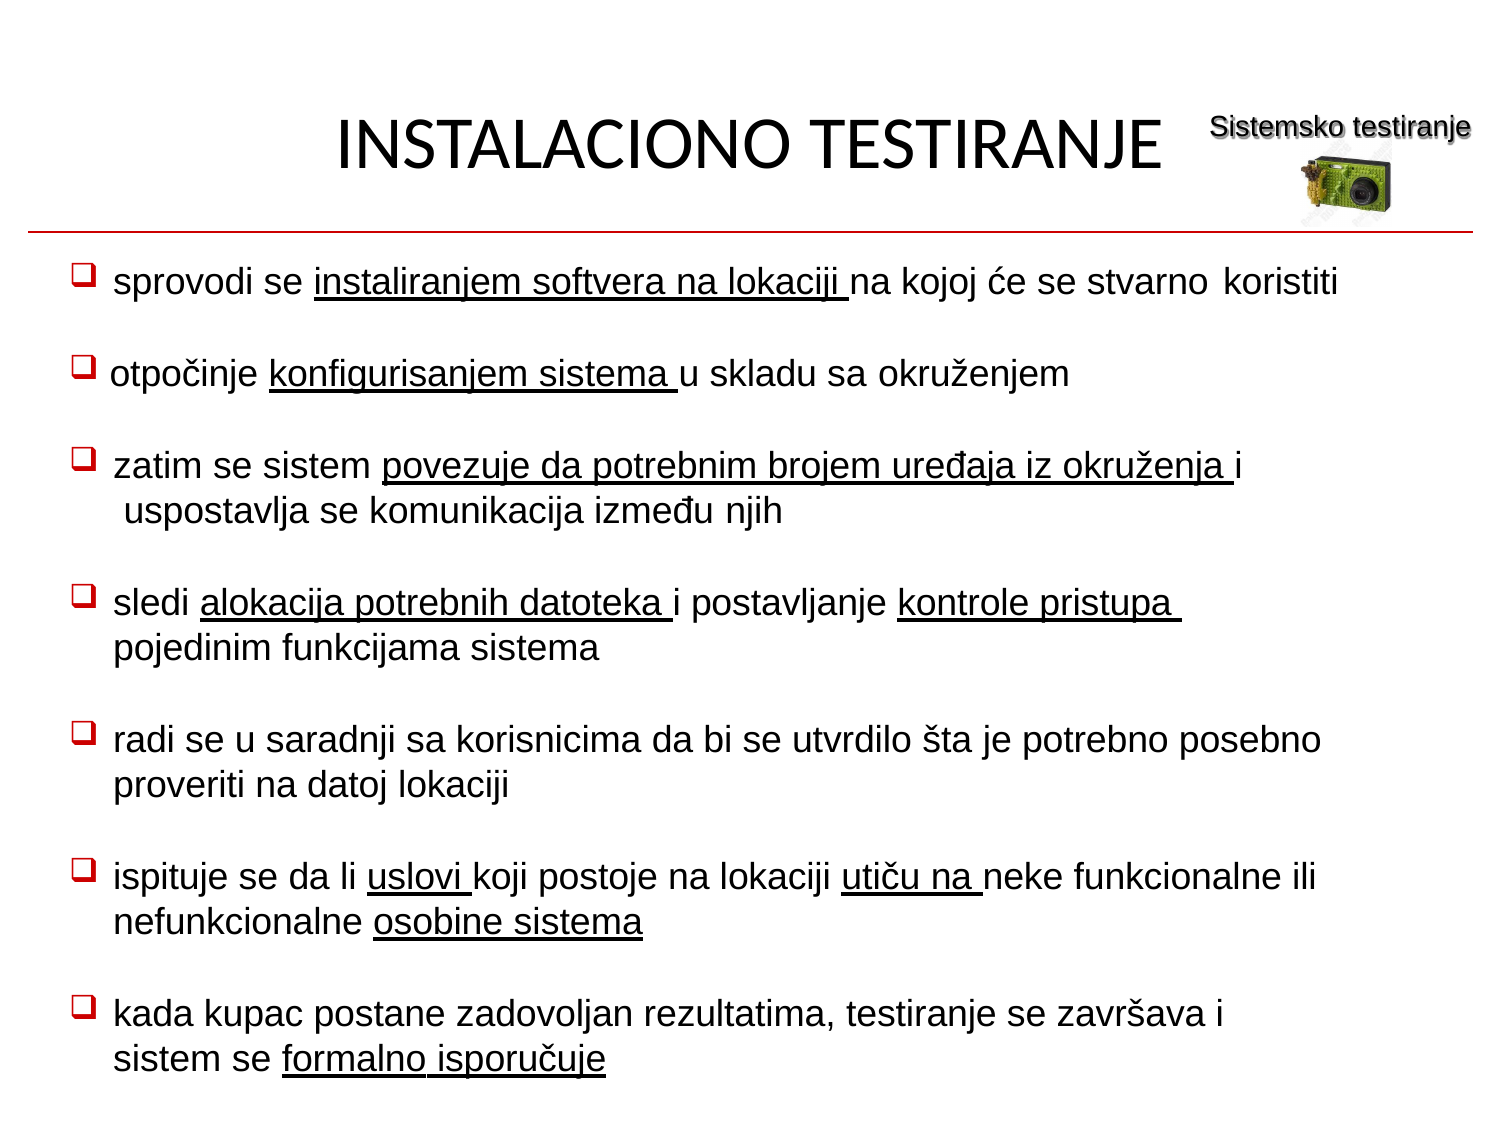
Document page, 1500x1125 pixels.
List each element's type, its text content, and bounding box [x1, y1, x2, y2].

text_box sprovodi se instaliranjem softvera na lokaciji na kojoj će se stvarno koristiti otpočinje konfigurisanjem sistema u skladu sa okruženjem zatim se sistem povezuje da potrebnim brojem uređaja iz okruženja i uspostavlja se komunikacija između njih sledi alokacija potrebnih datoteka i postavljanje kontrole pristupa pojedinim funkcijama sistema radi se u saradnji sa korisnicima da bi se utvrdilo šta je potrebno posebno proveriti na datoj lokaciji ispituje se da li uslovi koji postoje na lokaciji utiču na neke funkcionalne ili nefunkcionalne osobine sistema kada kupac postane zadovoljan rezultatima, testiranje se završava i sistem se formalno isporučuje [67, 257, 1343, 1079]
text_box [1300, 138, 1392, 227]
title INSTALACIONO TESTIRANJE [74, 44, 1425, 231]
text_box [1190, 98, 1492, 165]
text_box Sistemsko testiranje [1207, 107, 1473, 143]
